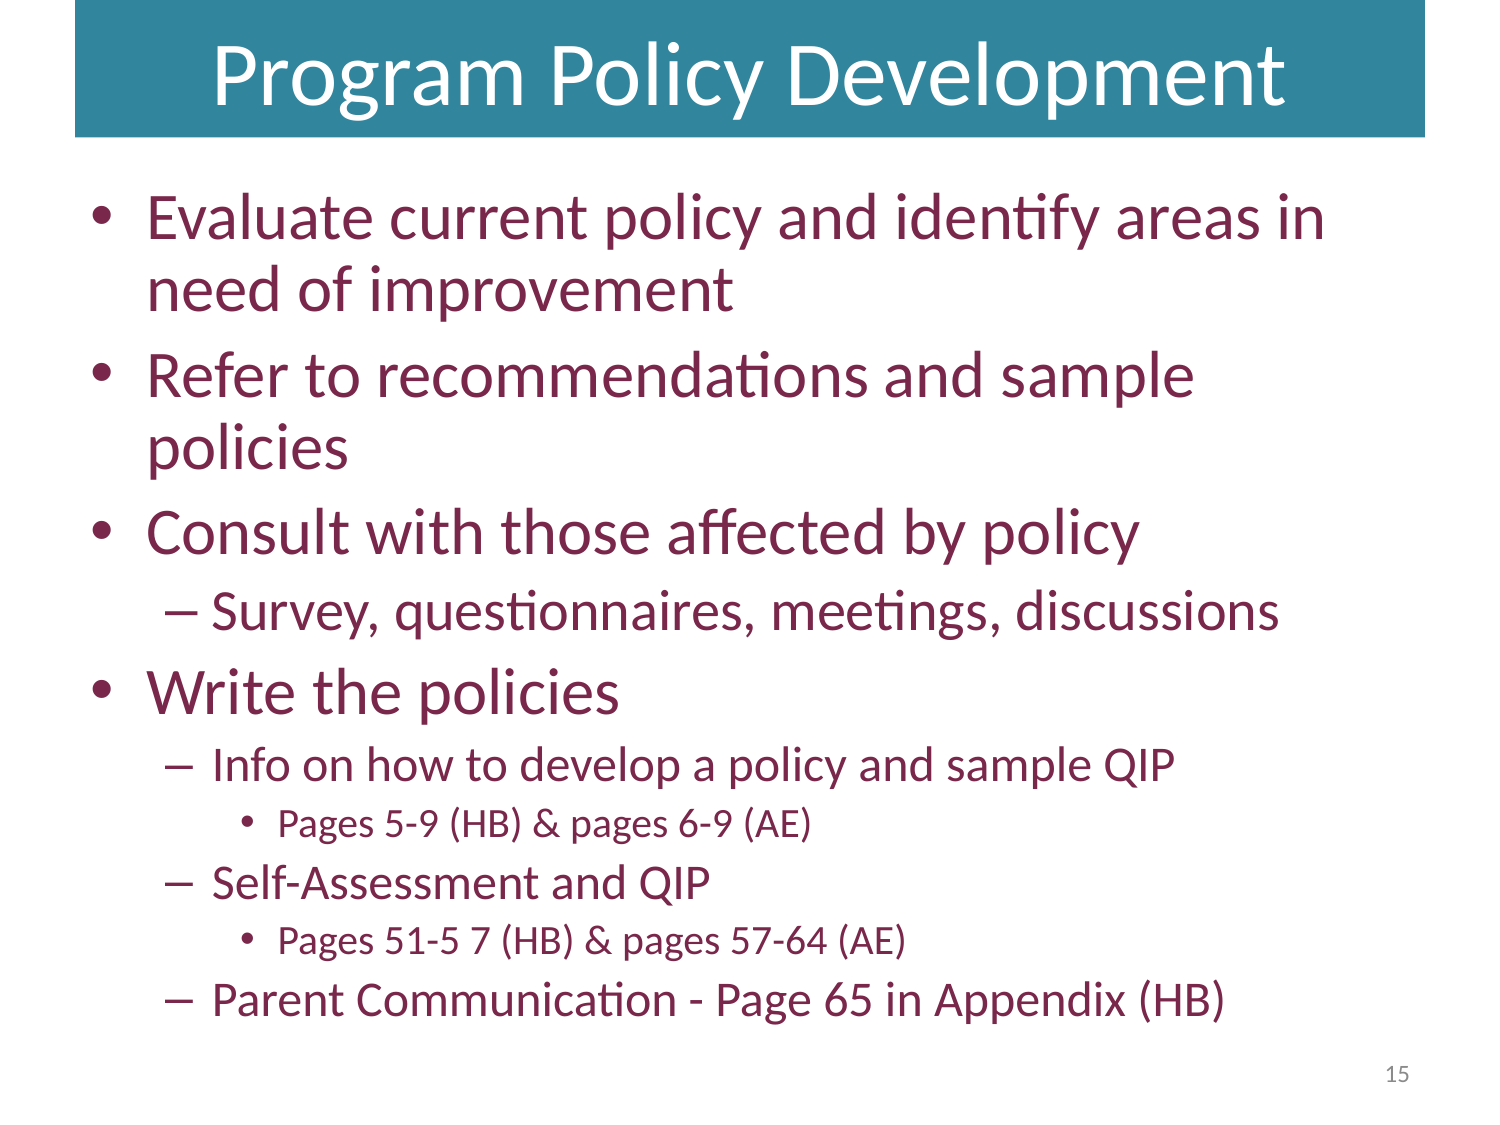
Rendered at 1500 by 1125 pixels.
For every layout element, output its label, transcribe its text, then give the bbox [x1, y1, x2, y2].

title Program Policy Development [74, 0, 1426, 138]
slide_number 15 [1074, 1042, 1425, 1103]
list Evaluate current policy and identify areas in need of improvement Refer to recommendations and sample policies Consult with those affected by policy Survey, questionnaires, meetings, discussions Write the policies Info on how to develop a policy and sample QIP Pages 5-9 (HB) & pages 6-9 (AE) Self-Assessment and QIP Pages 51-5 7 (HB) & pages 57-64 (AE) Parent Communication - Page 65 in Appendix (HB) [74, 174, 1426, 918]
